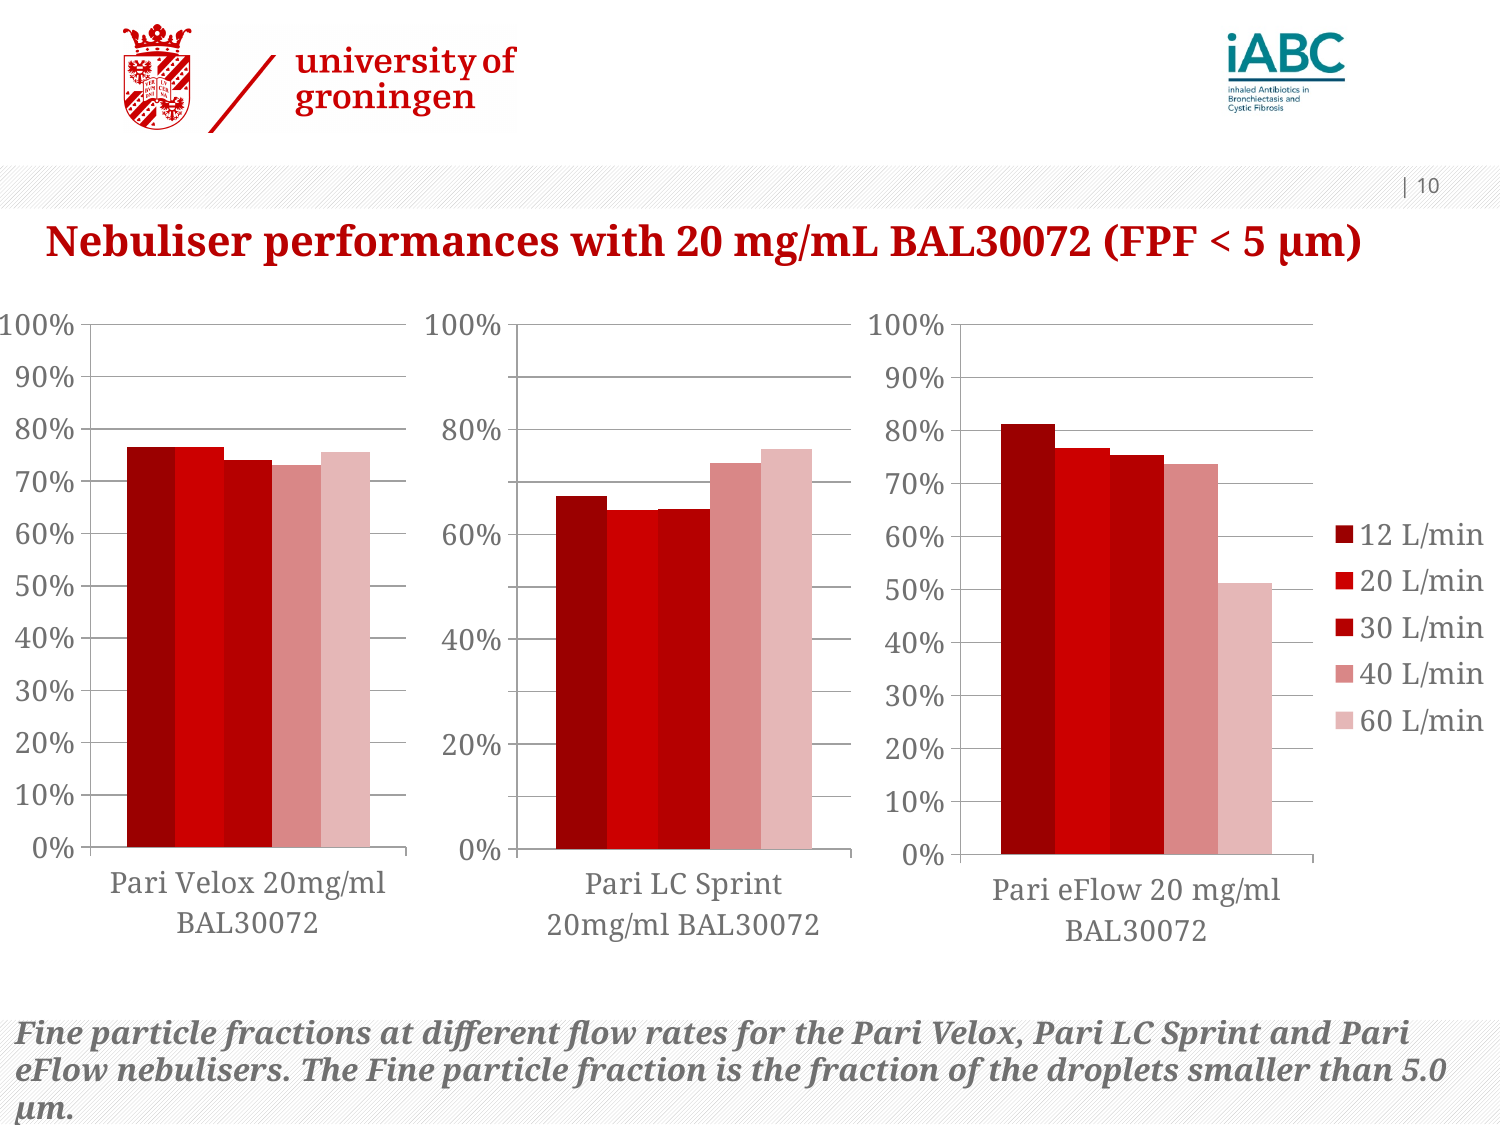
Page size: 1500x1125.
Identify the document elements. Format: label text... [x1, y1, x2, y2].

picture [123, 24, 517, 133]
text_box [0, 290, 1500, 965]
slide_number | 10 [1393, 165, 1500, 198]
text_box Nebuliser performances with 20 mg/mL BAL30072 (FPF < 5 μm) [0, 198, 1500, 269]
text_box Fine particle fractions at different flow rates for the Pari Velox, Pari LC Sprint and Pari eFlow nebulisers. The Fine particle fraction is the fraction of the droplets smaller than 5.0 µm. [0, 1005, 1500, 1125]
picture [1149, 0, 1424, 166]
